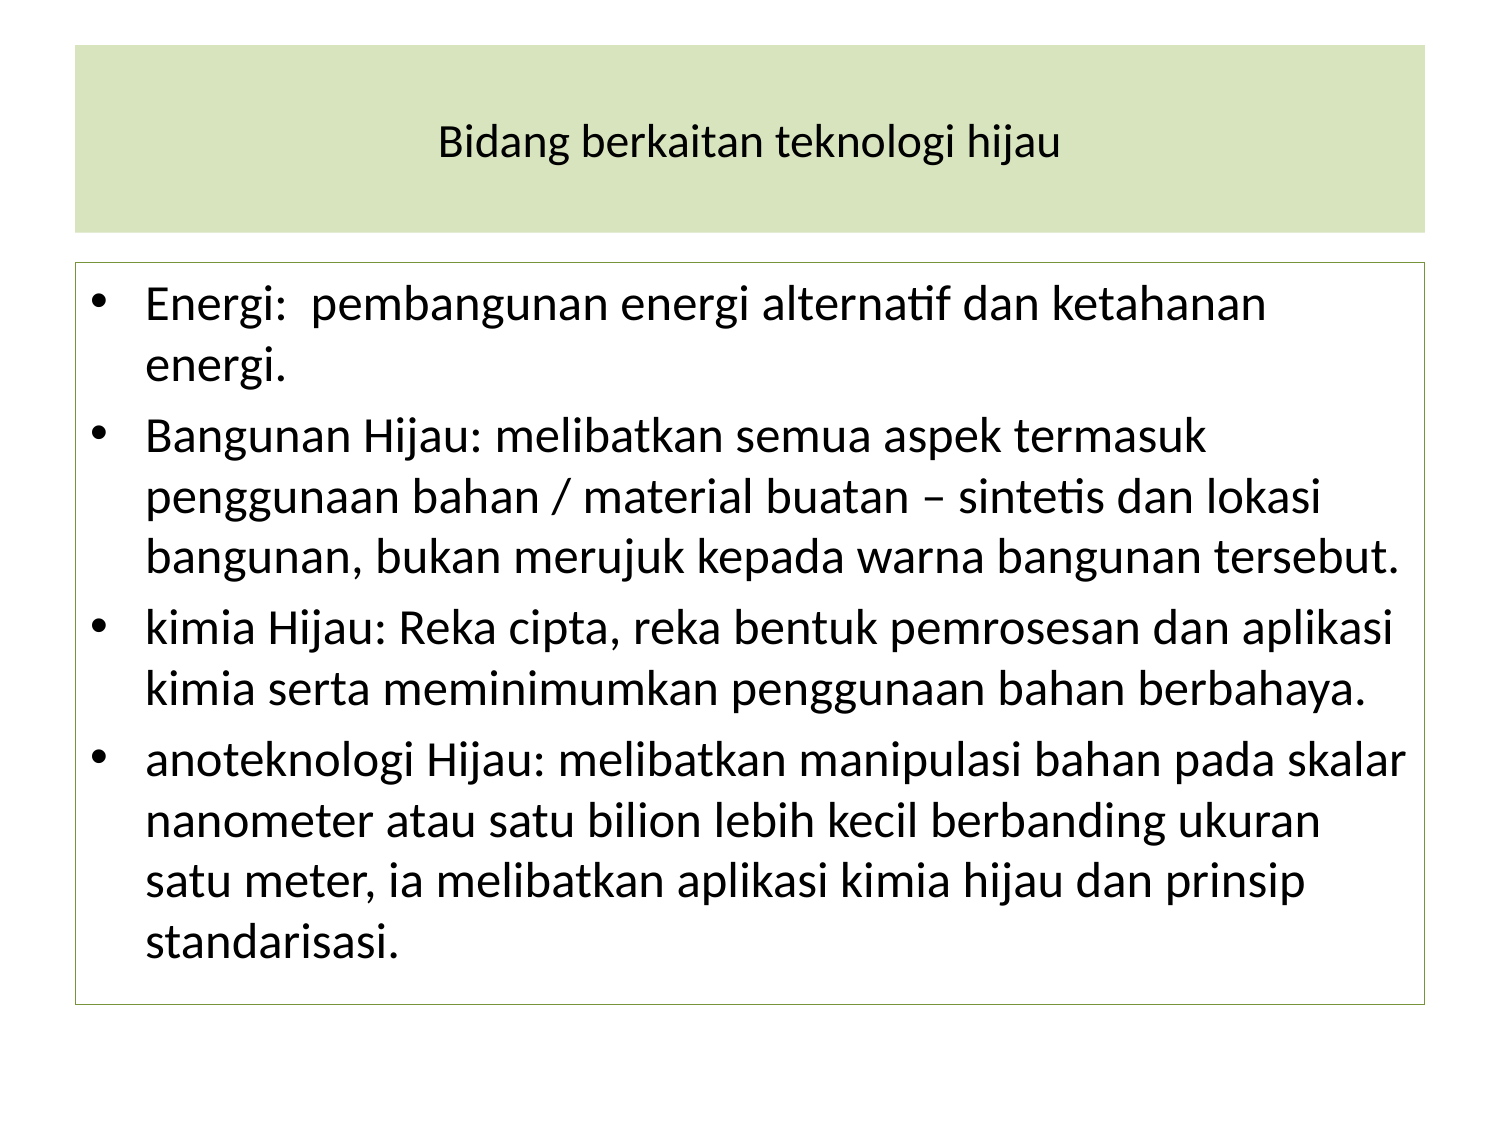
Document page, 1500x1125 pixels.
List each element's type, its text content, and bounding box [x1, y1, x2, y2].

list Energi: pembangunan energi alternatif dan ketahanan energi. Bangunan Hijau: melibatkan semua aspek termasuk penggunaan bahan / material buatan – sintetis dan lokasi bangunan, bukan merujuk kepada warna bangunan tersebut. kimia Hijau: Reka cipta, reka bentuk pemrosesan dan aplikasi kimia serta meminimumkan penggunaan bahan berbahaya. anoteknologi Hijau: melibatkan manipulasi bahan pada skalar nanometer atau satu bilion lebih kecil berbanding ukuran satu meter, ia melibatkan aplikasi kimia hijau dan prinsip standarisasi. [75, 262, 1425, 1005]
title Bidang berkaitan teknologi hijau [75, 45, 1425, 233]
